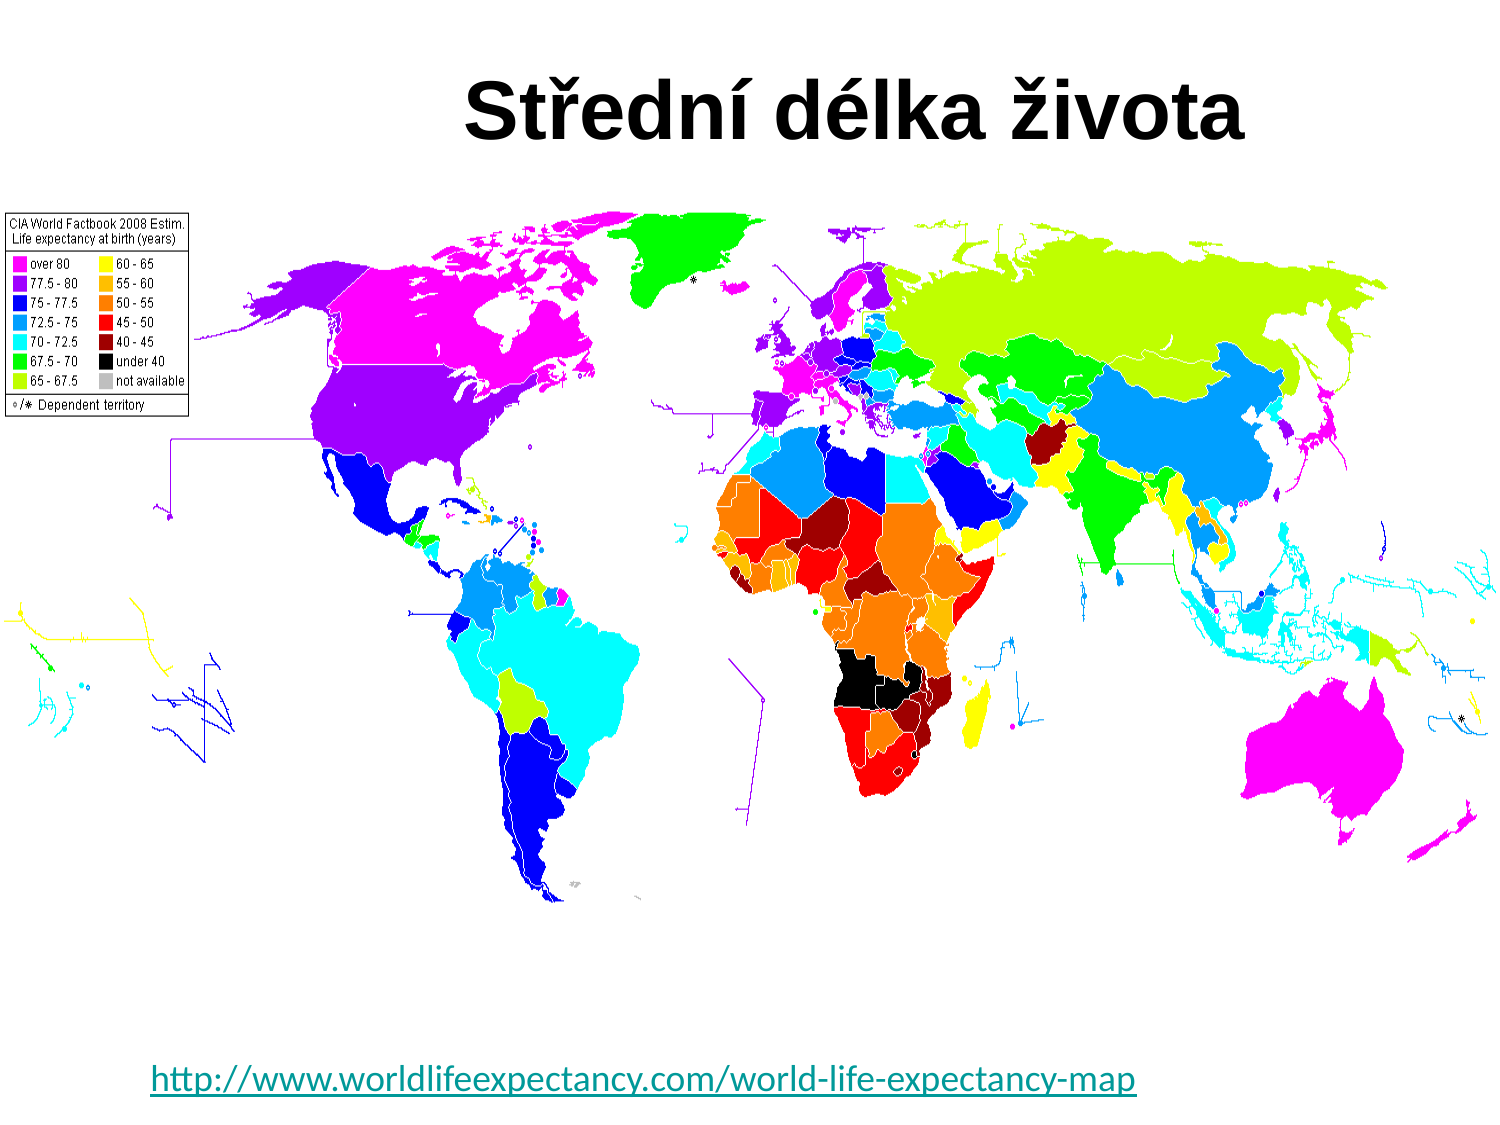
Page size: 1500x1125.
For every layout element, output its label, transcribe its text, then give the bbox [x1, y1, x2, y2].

picture [0, 207, 1500, 929]
title Střední délka života [215, 54, 1495, 157]
text_box http://www.worldlifeexpectancy.com/world-life-expectancy-map [135, 1046, 1270, 1107]
